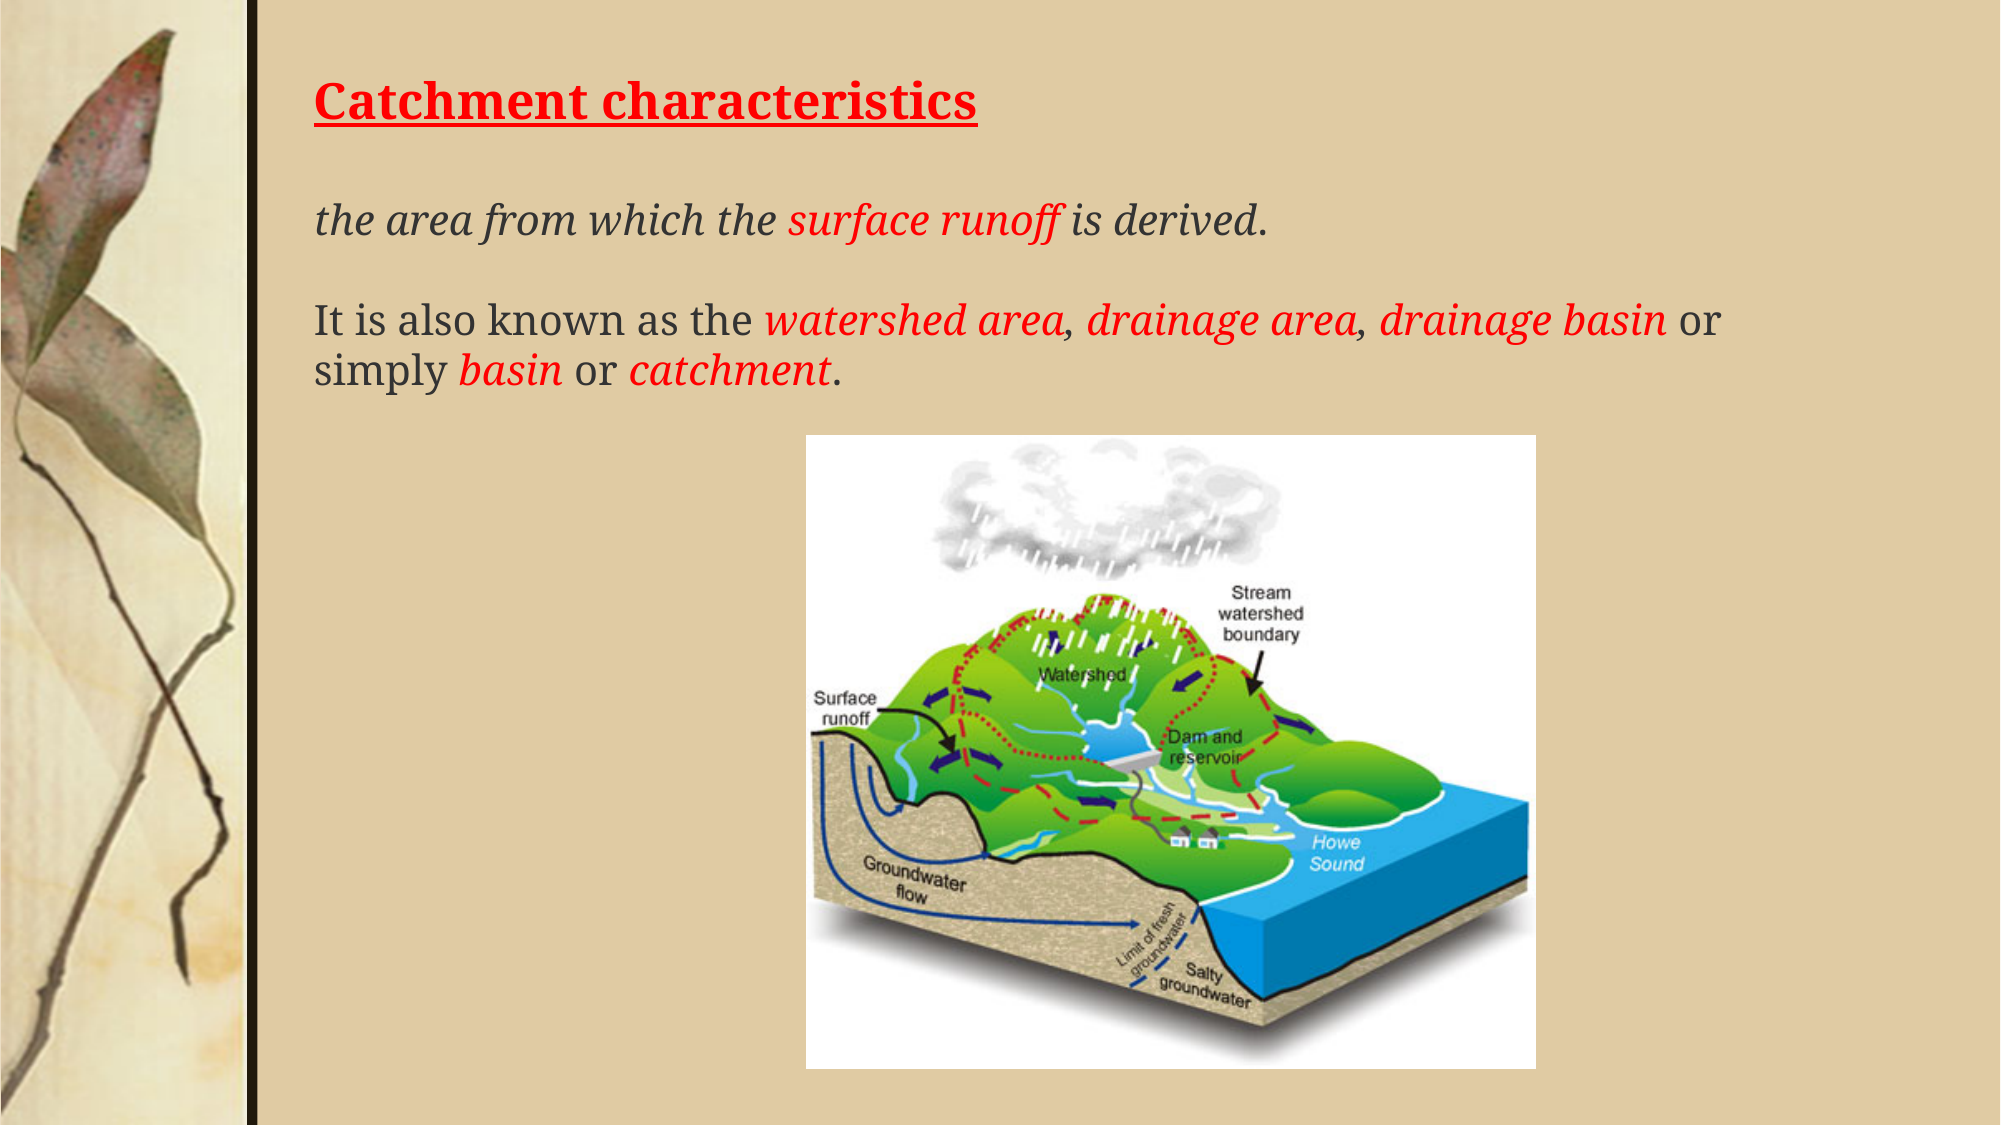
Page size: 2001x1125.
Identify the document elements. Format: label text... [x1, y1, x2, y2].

picture [1, 0, 247, 1125]
picture [806, 435, 1536, 1070]
text_box the area from which the surface runoff is derived. It is also known as the watershed area, drainage area, drainage basin or simply basin or catchment. [299, 186, 1893, 652]
text_box Catchment characteristics [299, 62, 1912, 137]
